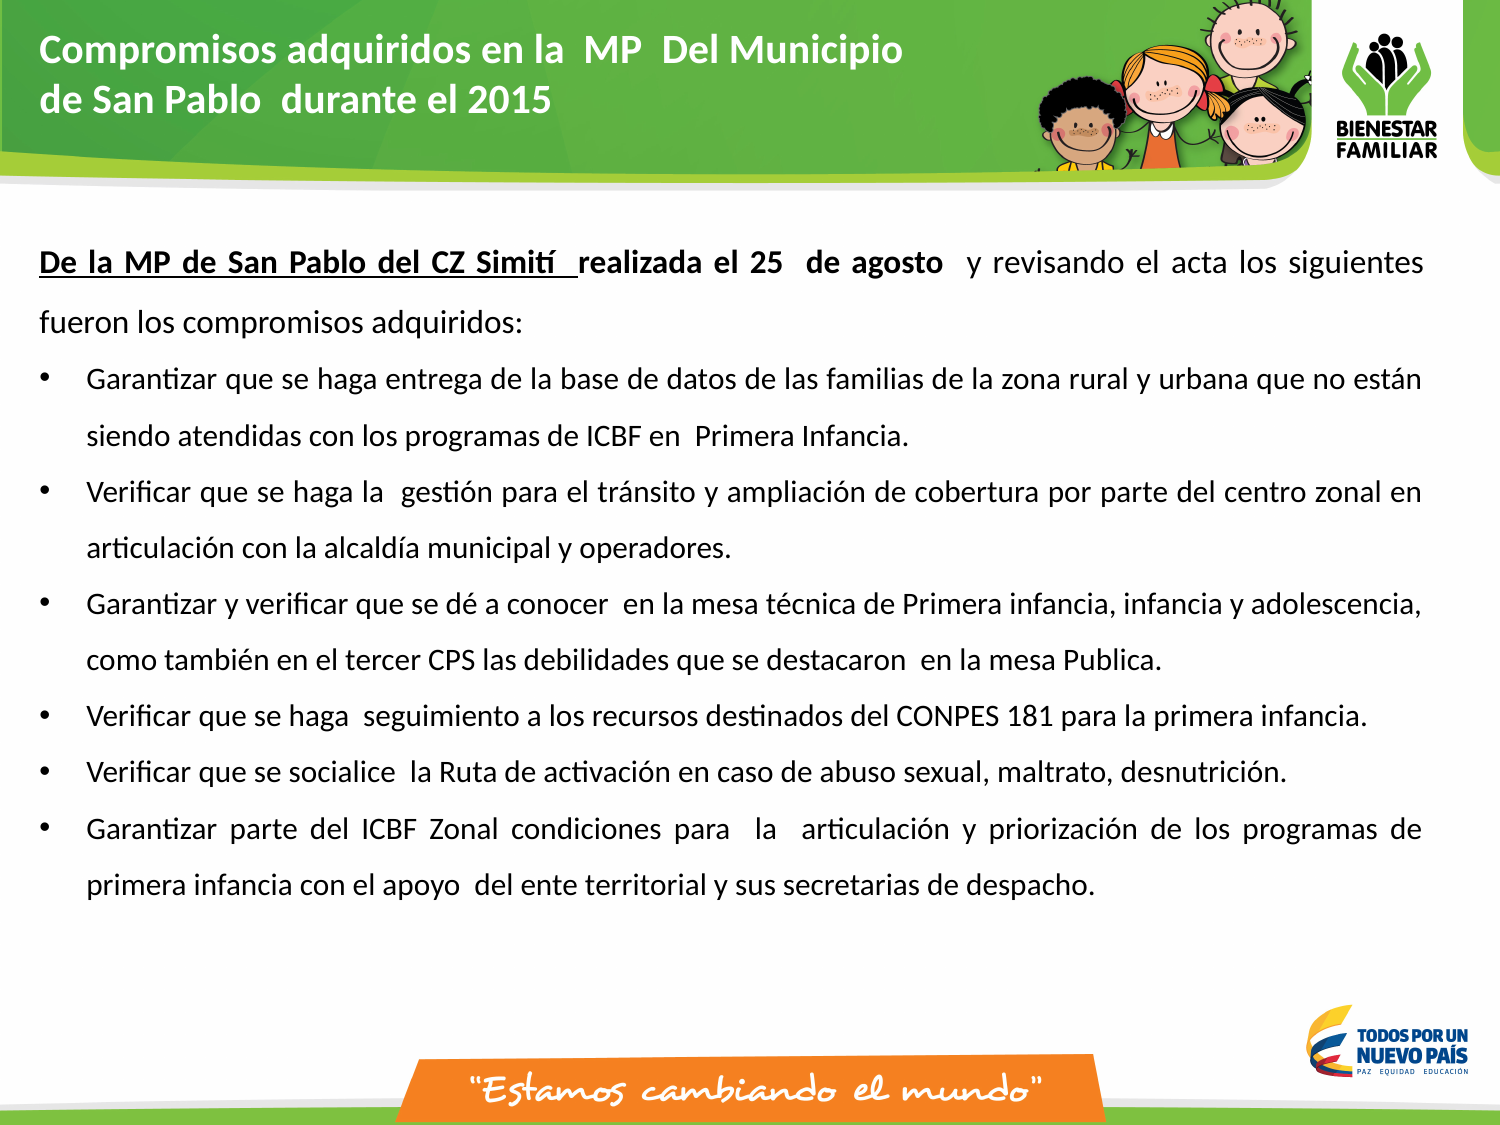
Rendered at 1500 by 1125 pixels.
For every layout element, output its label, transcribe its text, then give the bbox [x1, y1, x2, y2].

text_box Compromisos adquiridos en la MP Del Municipio de San Pablo durante el 2015 [24, 14, 1187, 130]
picture [0, 0, 1500, 1125]
text_box De la MP de San Pablo del CZ Simití realizada el 25 de agosto y revisando el acta los siguientes fueron los compromisos adquiridos: Garantizar que se haga entrega de la base de datos de las familias de la zona rural y urbana que no están siendo atendidas con los programas de ICBF en Primera Infancia. Verificar que se haga la gestión para el tránsito y ampliación de cobertura por parte del centro zonal en articulación con la alcaldía municipal y operadores. Garantizar y verificar que se dé a conocer en la mesa técnica de Primera infancia, infancia y adolescencia, como también en el tercer CPS las debilidades que se destacaron en la mesa Publica. Verificar que se haga seguimiento a los recursos destinados del CONPES 181 para la primera infancia. Verificar que se socialice la Ruta de activación en caso de abuso sexual, maltrato, desnutrición. Garantizar parte del ICBF Zonal condiciones para la articulación y priorización de los programas de primera infancia con el apoyo del ente territorial y sus secretarias de despacho. [24, 212, 1440, 999]
